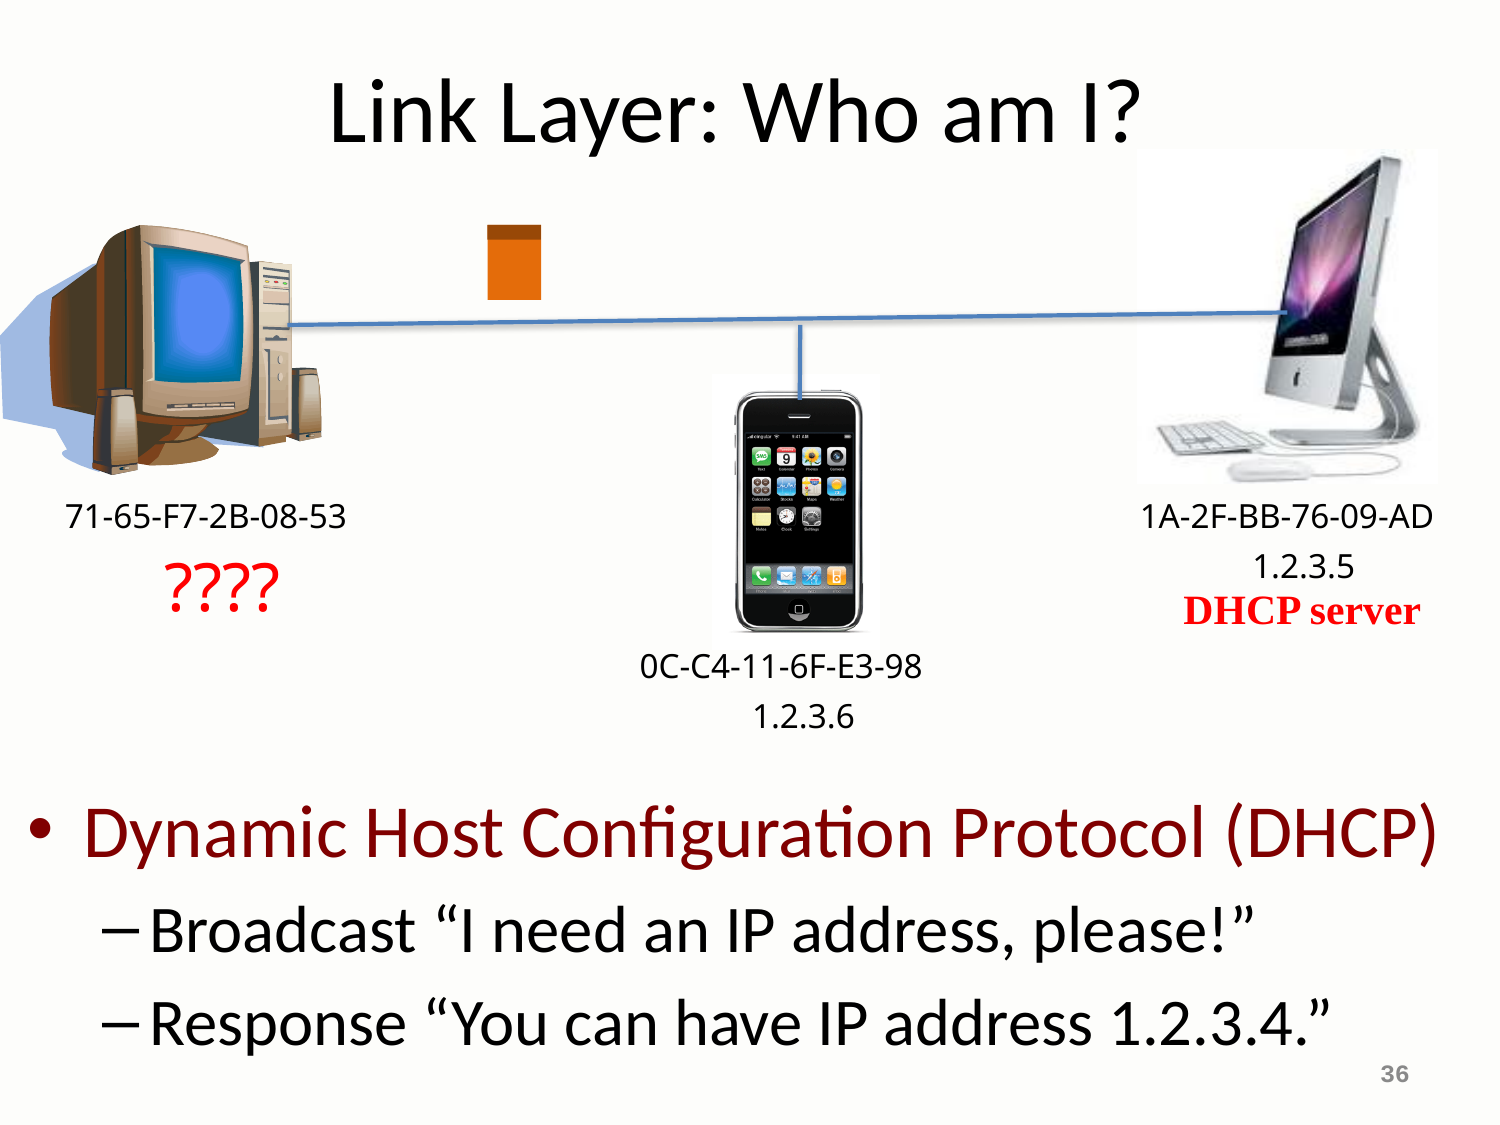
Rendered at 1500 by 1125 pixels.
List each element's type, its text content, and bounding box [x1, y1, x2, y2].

text_box Dynamic Host Configuration Protocol (DHCP) Broadcast “I need an IP address, please!” Response “You can have IP address 1.2.3.4.” [12, 774, 1500, 1125]
picture [712, 374, 880, 651]
text_box 1.2.3.5 [1237, 537, 1500, 593]
text_box DHCP server [1168, 575, 1437, 640]
text_box ???? [149, 537, 450, 633]
picture [1137, 149, 1438, 484]
text_box 0C-C4-11-6F-E3-98 [624, 637, 1013, 693]
picture [0, 224, 322, 476]
text_box 1A-2F-BB-76-09-AD [1124, 487, 1488, 543]
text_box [487, 224, 542, 301]
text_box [287, 312, 1288, 326]
text_box 1.2.3.6 [737, 687, 1038, 743]
text_box 71-65-F7-2B-08-53 [50, 487, 400, 543]
title Link Layer: Who am I? [24, 12, 1450, 200]
